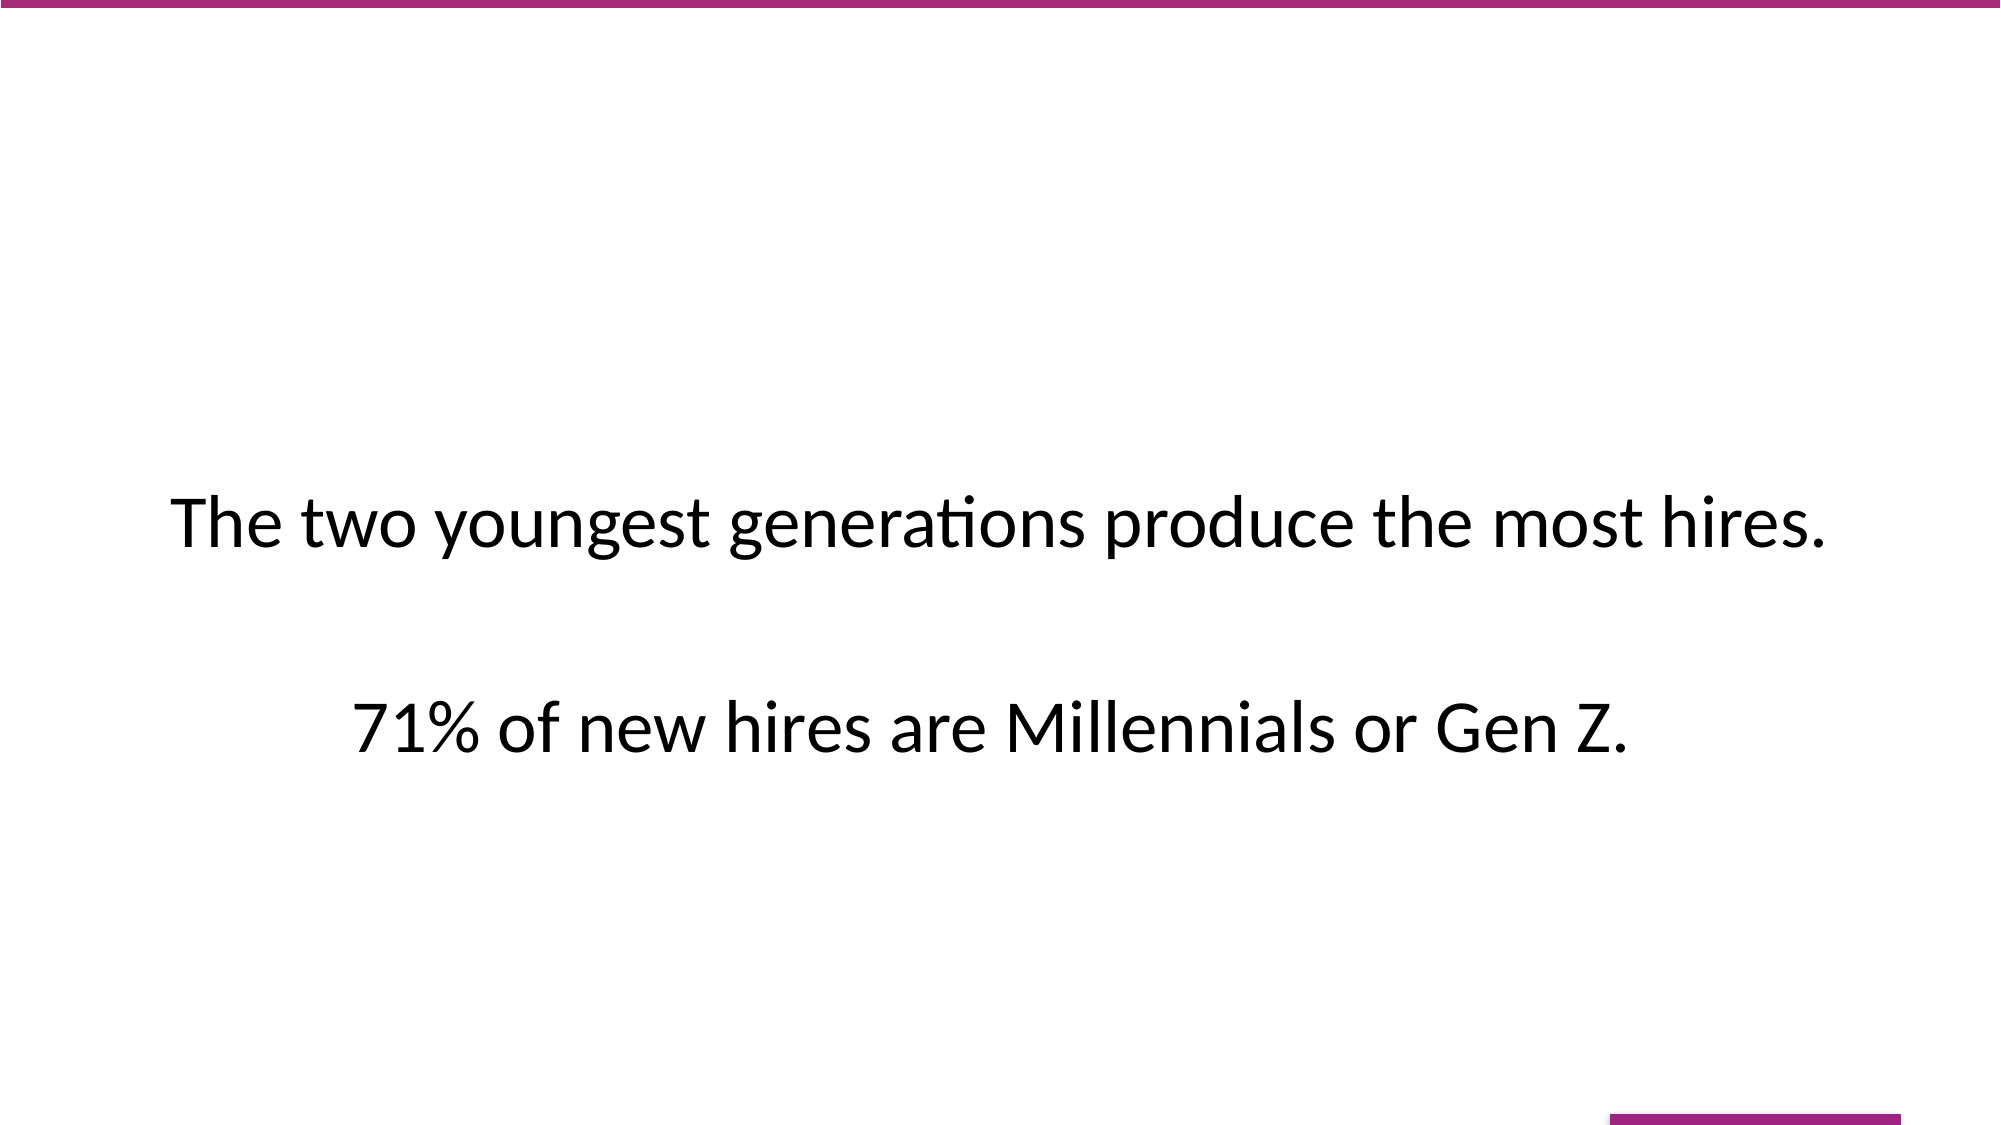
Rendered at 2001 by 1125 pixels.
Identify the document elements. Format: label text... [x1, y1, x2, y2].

list The two youngest generations produce the most hires. 71% of new hires are Millennials or Gen Z. [99, 370, 1900, 1005]
picture [1, 0, 2000, 8]
